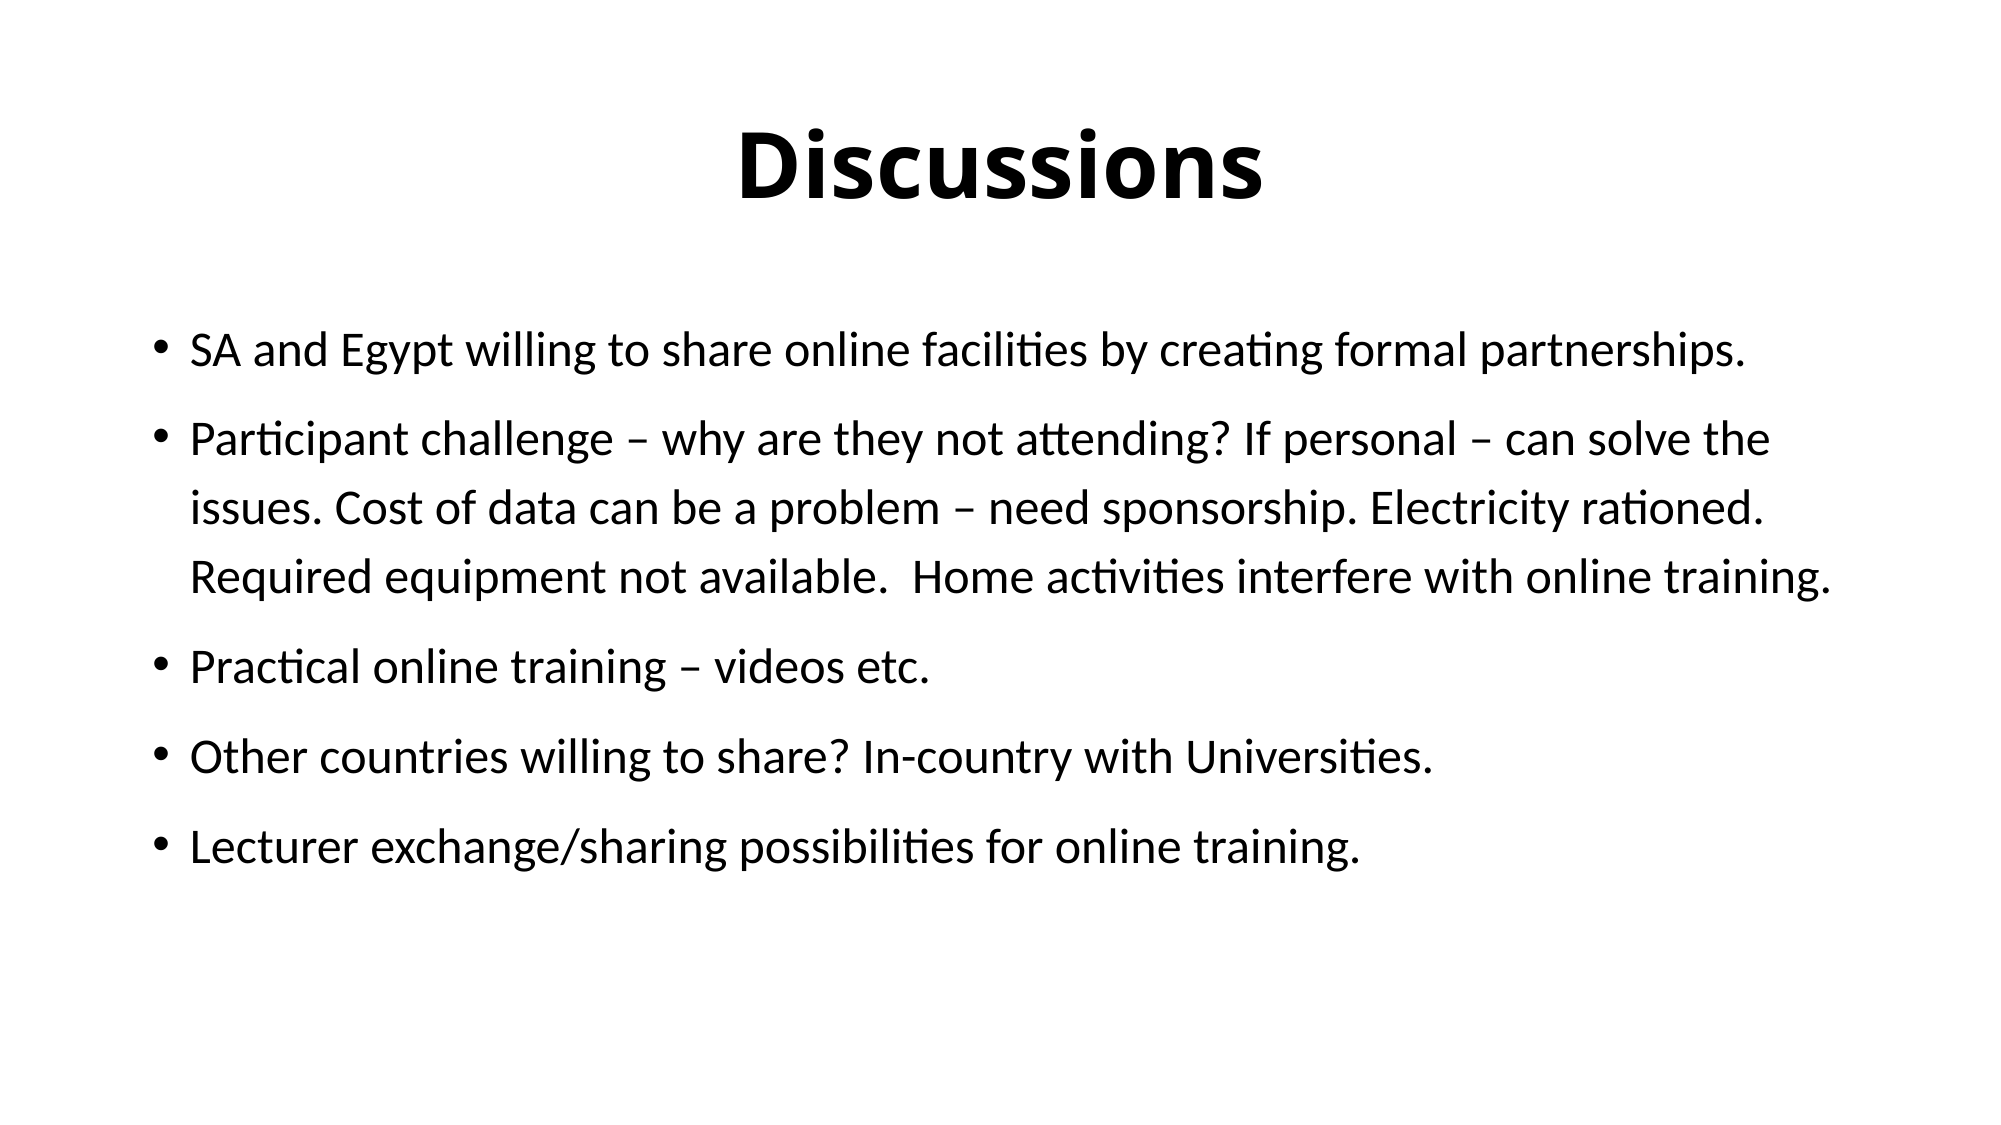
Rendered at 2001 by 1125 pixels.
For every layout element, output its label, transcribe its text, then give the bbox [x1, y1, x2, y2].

title Discussions [137, 59, 1863, 278]
list SA and Egypt willing to share online facilities by creating formal partnerships. Participant challenge – why are they not attending? If personal – can solve the issues. Cost of data can be a problem – need sponsorship. Electricity rationed. Required equipment not available. Home activities interfere with online training. Practical online training – videos etc. Other countries willing to share? In-country with Universities. Lecturer exchange/sharing possibilities for online training. [137, 299, 1863, 1014]
